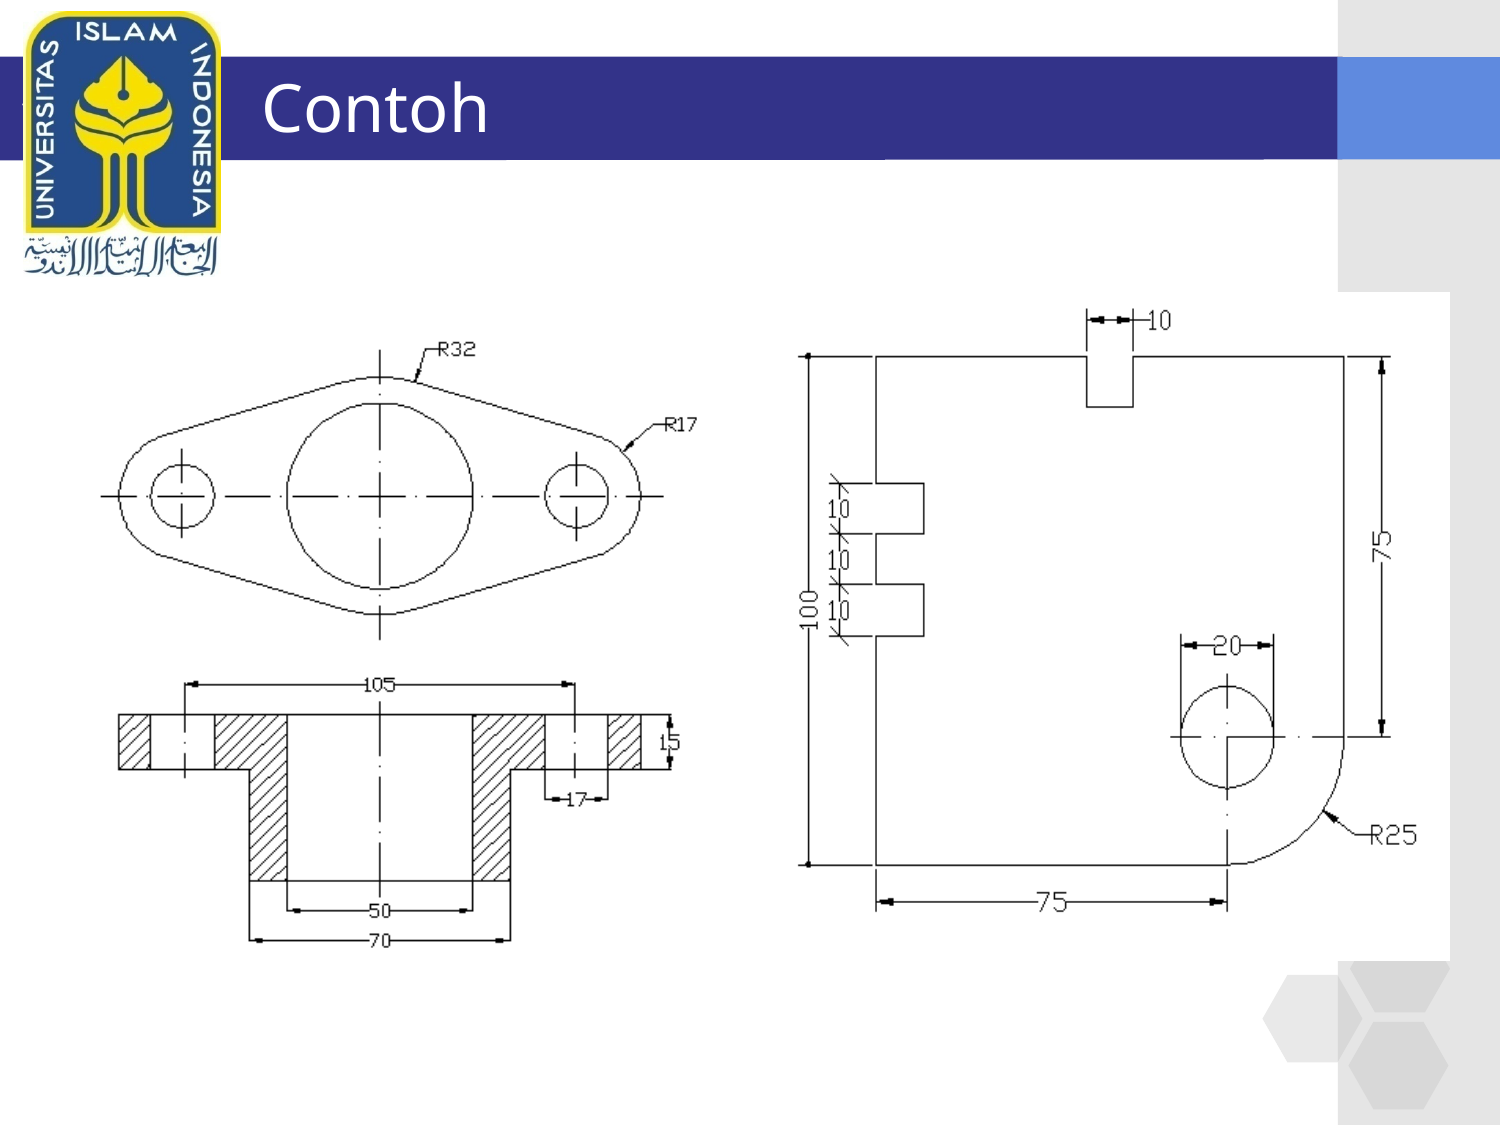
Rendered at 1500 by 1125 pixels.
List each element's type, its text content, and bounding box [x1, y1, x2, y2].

picture [773, 292, 1450, 962]
picture [23, 11, 221, 277]
title Contoh [245, 62, 1288, 151]
picture [46, 292, 719, 995]
